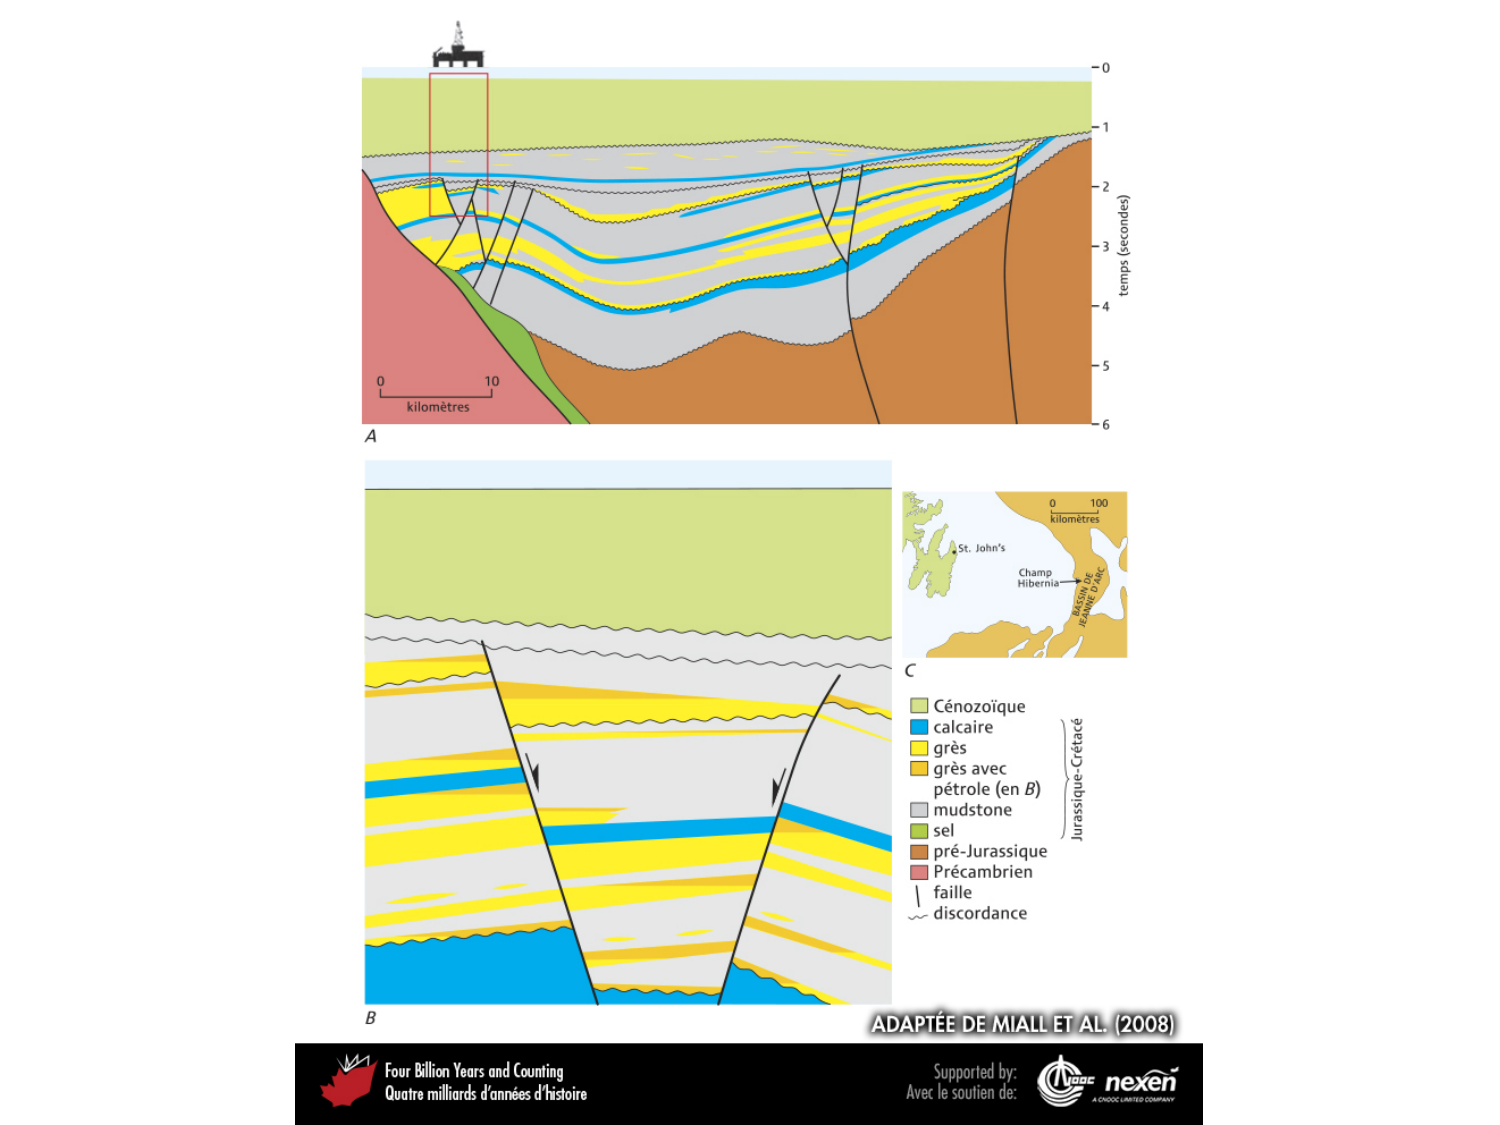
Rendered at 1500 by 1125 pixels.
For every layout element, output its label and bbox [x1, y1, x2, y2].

picture [295, 0, 1203, 1125]
